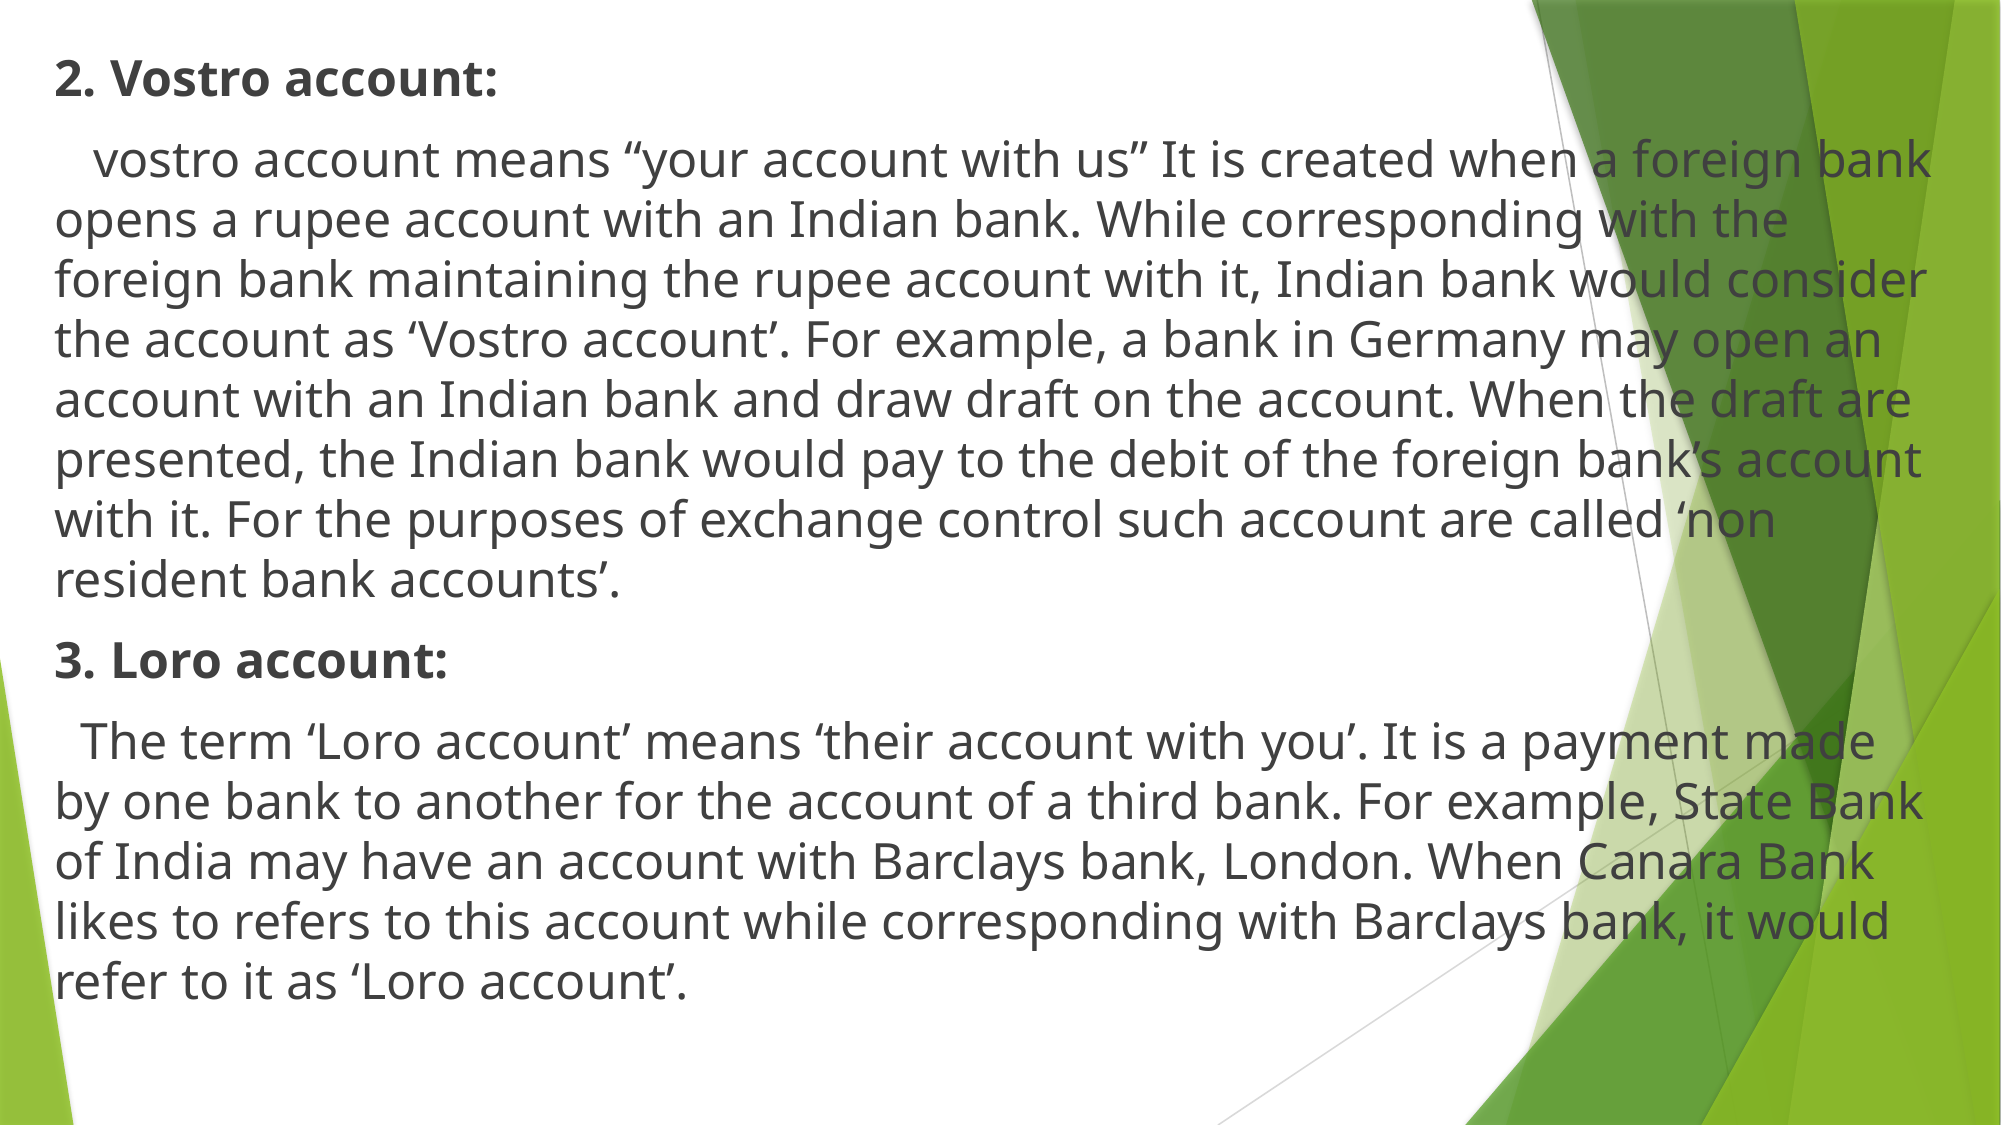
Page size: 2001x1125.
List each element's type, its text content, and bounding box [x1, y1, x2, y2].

list 2. Vostro account: vostro account means “your account with us” It is created when a foreign bank opens a rupee account with an Indian bank. While corresponding with the foreign bank maintaining the rupee account with it, Indian bank would consider the account as ‘Vostro account’. For example, a bank in Germany may open an account with an Indian bank and draw draft on the account. When the draft are presented, the Indian bank would pay to the debit of the foreign bank’s account with it. For the purposes of exchange control such account are called ‘non resident bank accounts’. 3. Loro account: The term ‘Loro account’ means ‘their account with you’. It is a payment made by one bank to another for the account of a third bank. For example, State Bank of India may have an account with Barclays bank, London. When Canara Bank likes to refers to this account while corresponding with Barclays bank, it would refer to it as ‘Loro account’. [39, 39, 1959, 1090]
